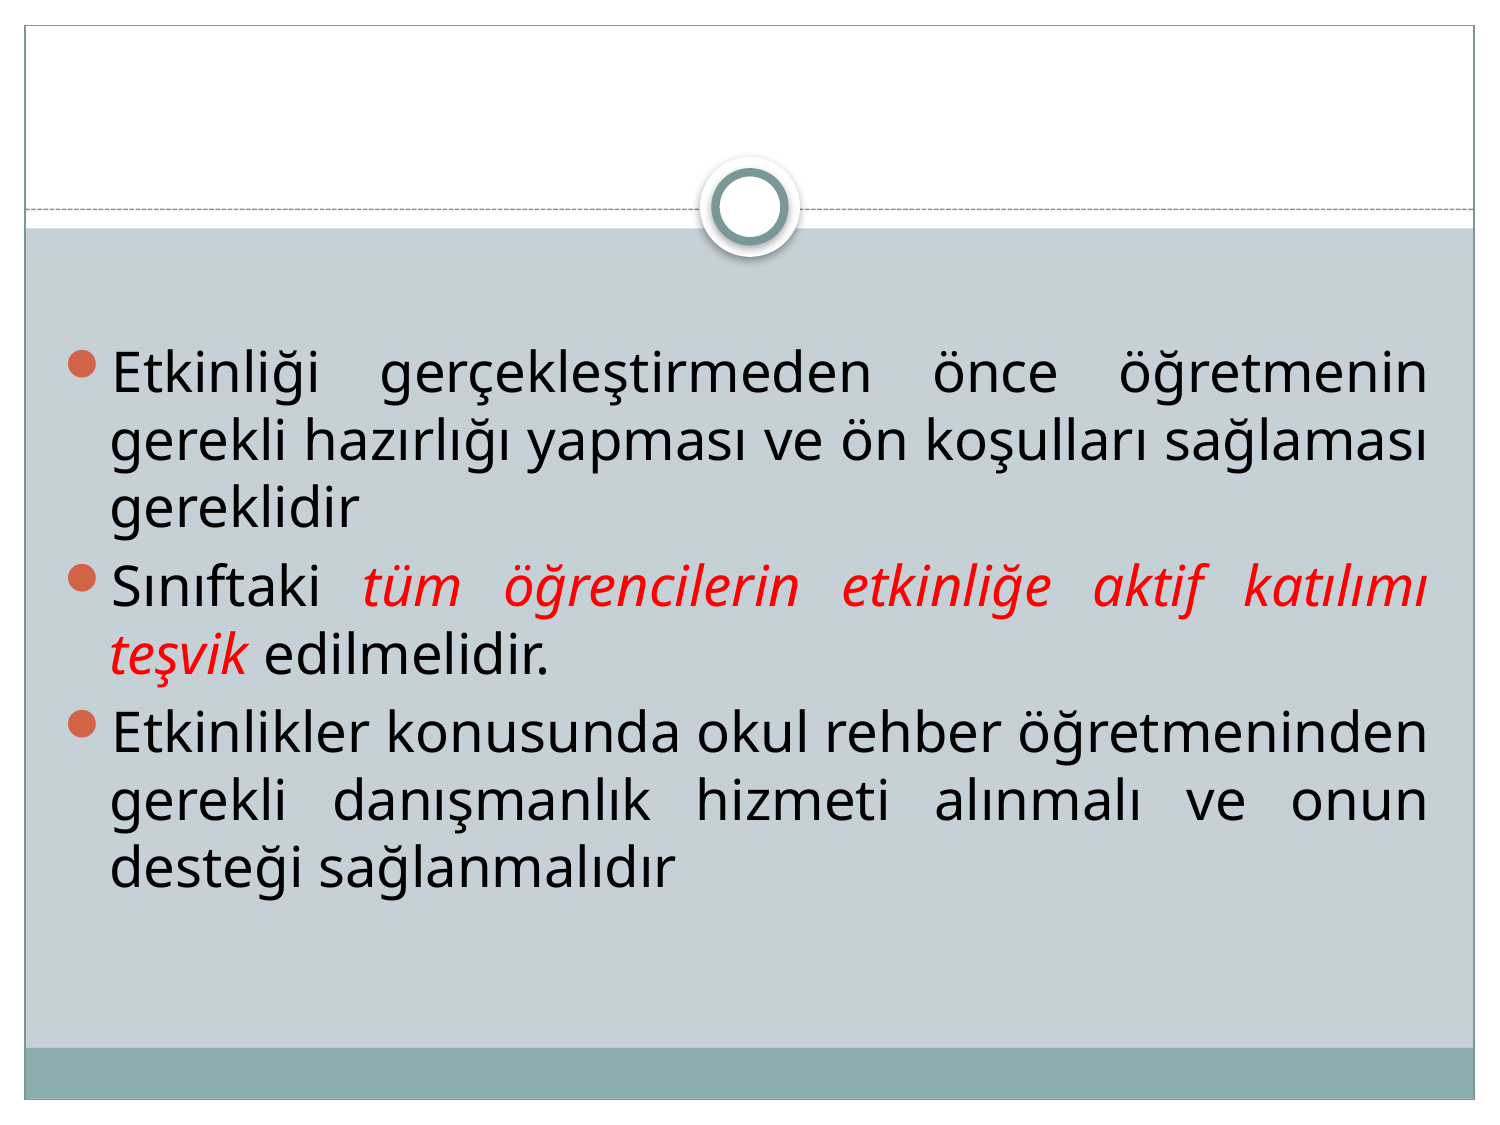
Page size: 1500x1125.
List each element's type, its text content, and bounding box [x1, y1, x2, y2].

list Etkinliği gerçekleştirmeden önce öğretmenin gerekli hazırlığı yapması ve ön koşulları sağlaması gereklidir Sınıftaki tüm öğrencilerin etkinliğe aktif katılımı teşvik edilmelidir. Etkinlikler konusunda okul rehber öğretmeninden gerekli danışmanlık hizmeti alınmalı ve onun desteği sağlanmalıdır [49, 250, 1445, 1001]
